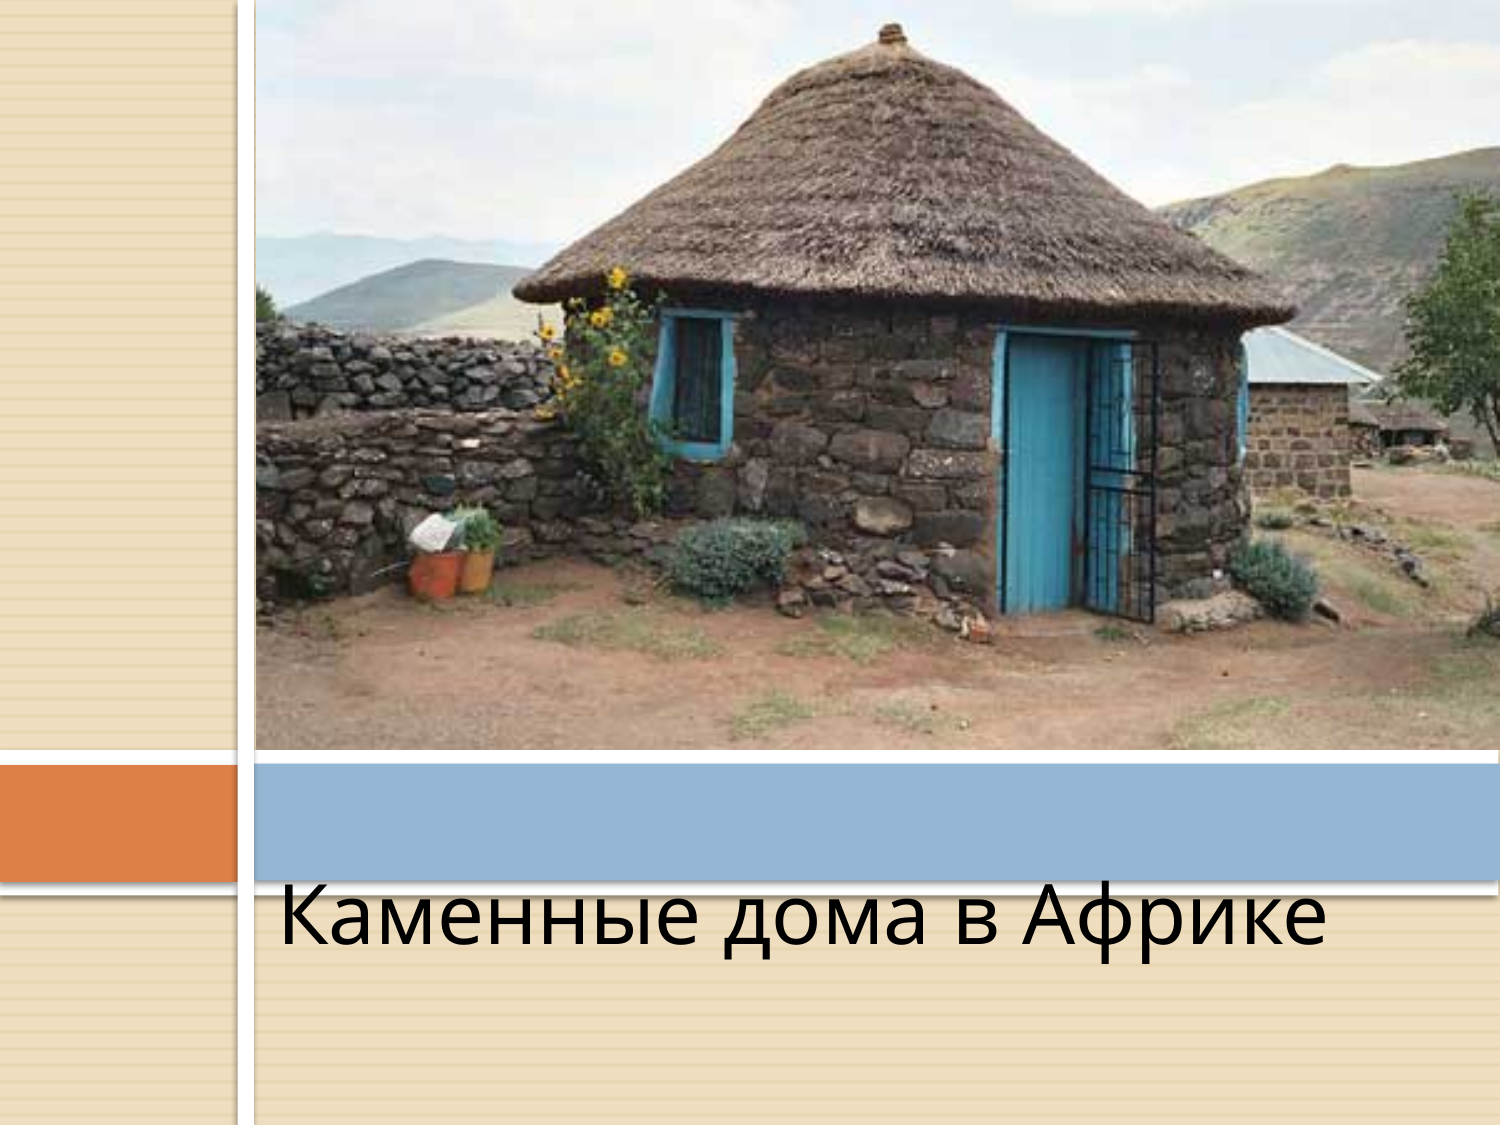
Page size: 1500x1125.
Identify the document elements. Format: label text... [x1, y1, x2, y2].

picture [255, 0, 1500, 750]
title Каменные дома в Африке [262, 775, 1463, 1047]
